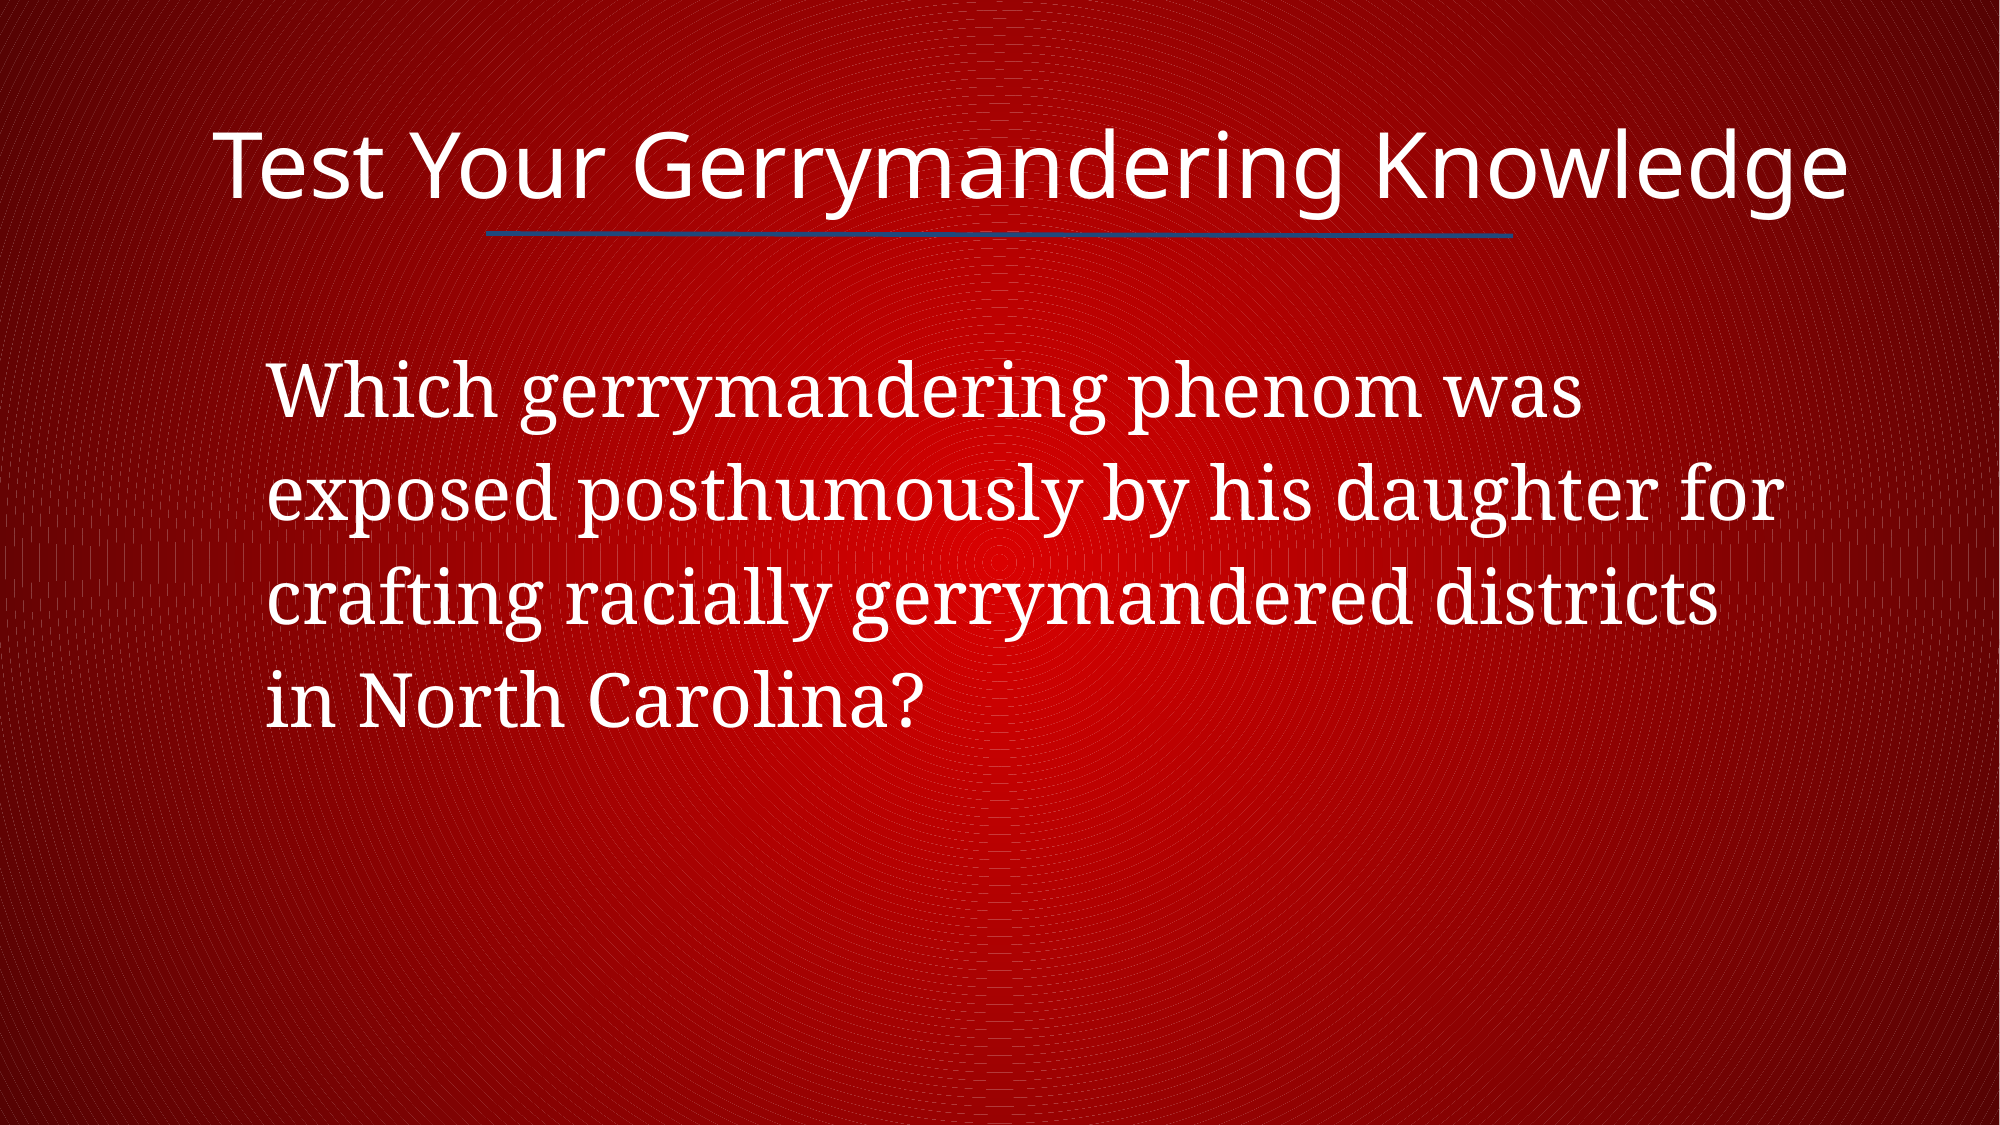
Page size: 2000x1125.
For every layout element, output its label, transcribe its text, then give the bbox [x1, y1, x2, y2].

list Which gerrymandering phenom was exposed posthumously by his daughter for crafting racially gerrymandered districts in North Carolina? [250, 262, 1805, 1005]
text_box Test Your Gerrymandering Knowledge [125, 75, 1941, 232]
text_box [485, 233, 1514, 237]
